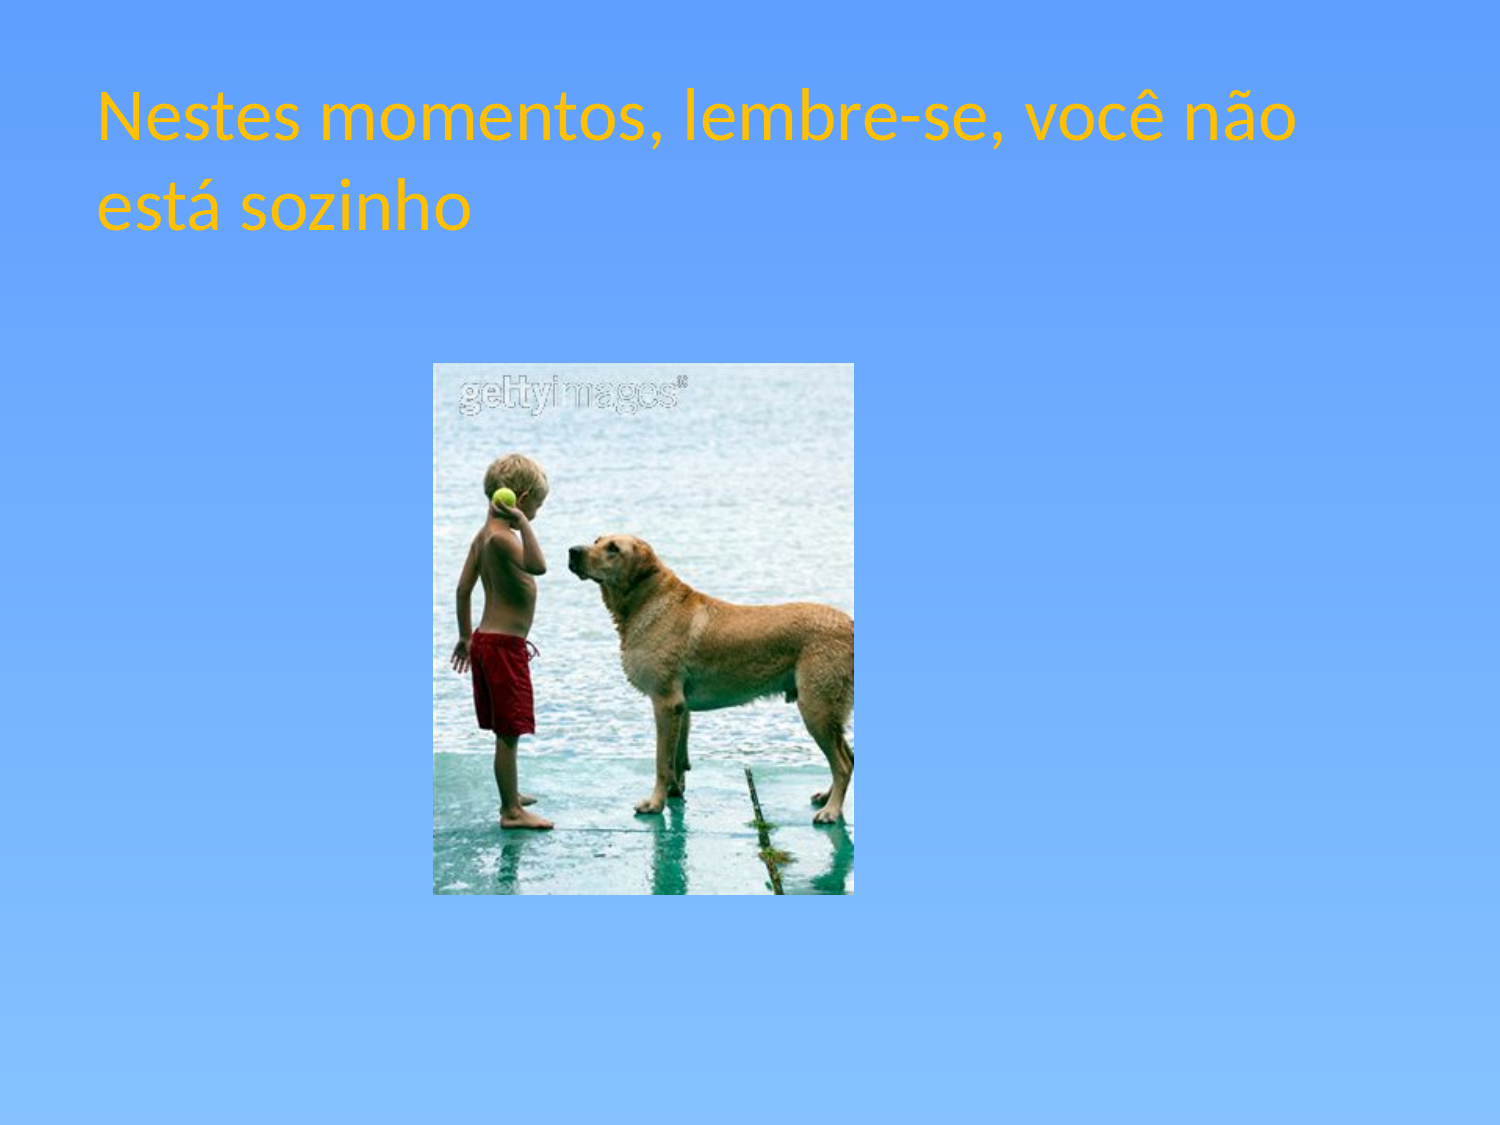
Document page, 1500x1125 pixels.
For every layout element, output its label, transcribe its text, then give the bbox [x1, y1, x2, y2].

text_box Nestes momentos, lembre-se, você não está sozinho [82, 58, 1442, 254]
picture [433, 362, 855, 895]
